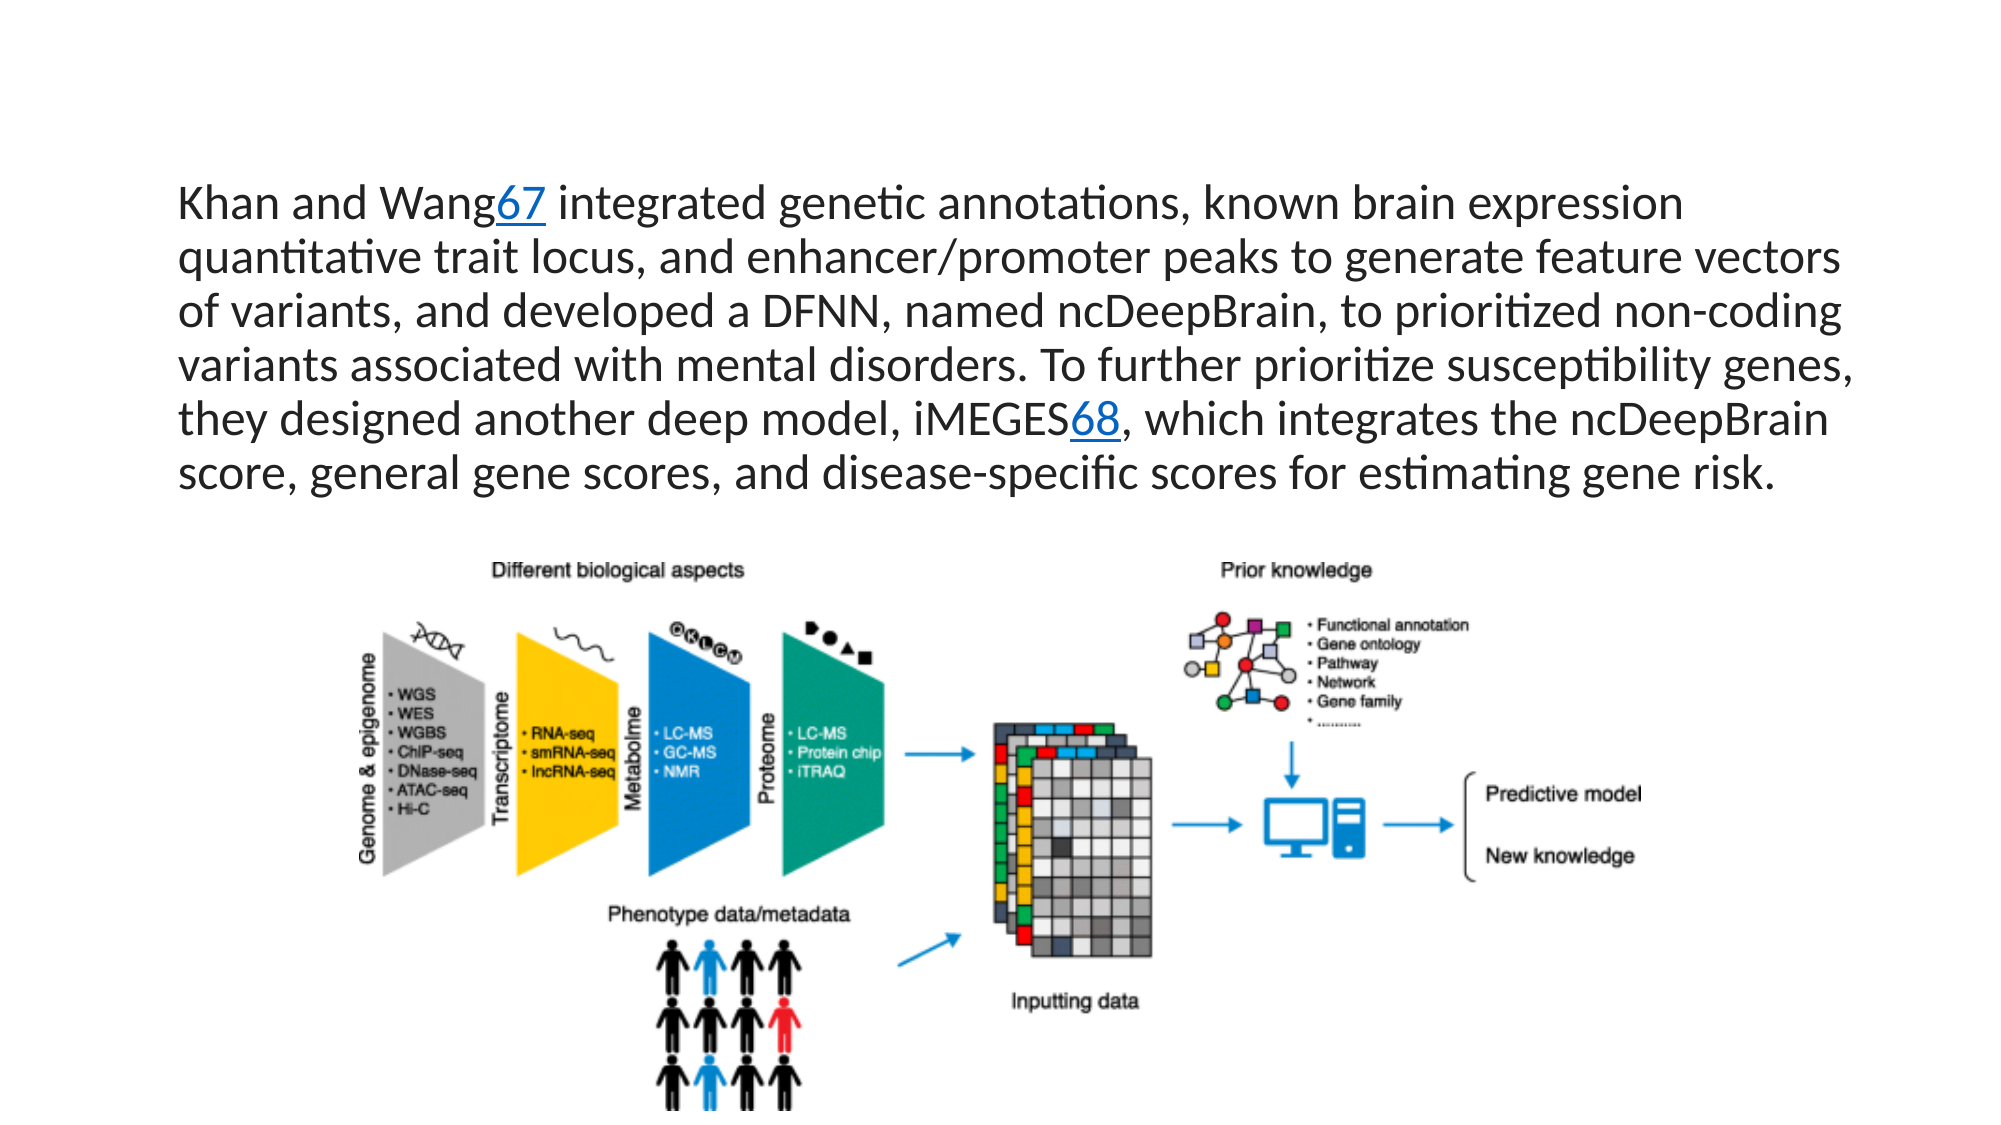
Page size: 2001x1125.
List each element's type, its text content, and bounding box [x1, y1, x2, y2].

list Khan and Wang67 integrated genetic annotations, known brain expression quantitative trait locus, and enhancer/promoter peaks to generate feature vectors of variants, and developed a DFNN, named ncDeepBrain, to prioritized non-coding variants associated with mental disorders. To further prioritize susceptibility genes, they designed another deep model, iMEGES68, which integrates the ncDeepBrain score, general gene scores, and disease-specific scores for estimating gene risk. [162, 168, 1888, 883]
picture [359, 562, 1641, 1111]
